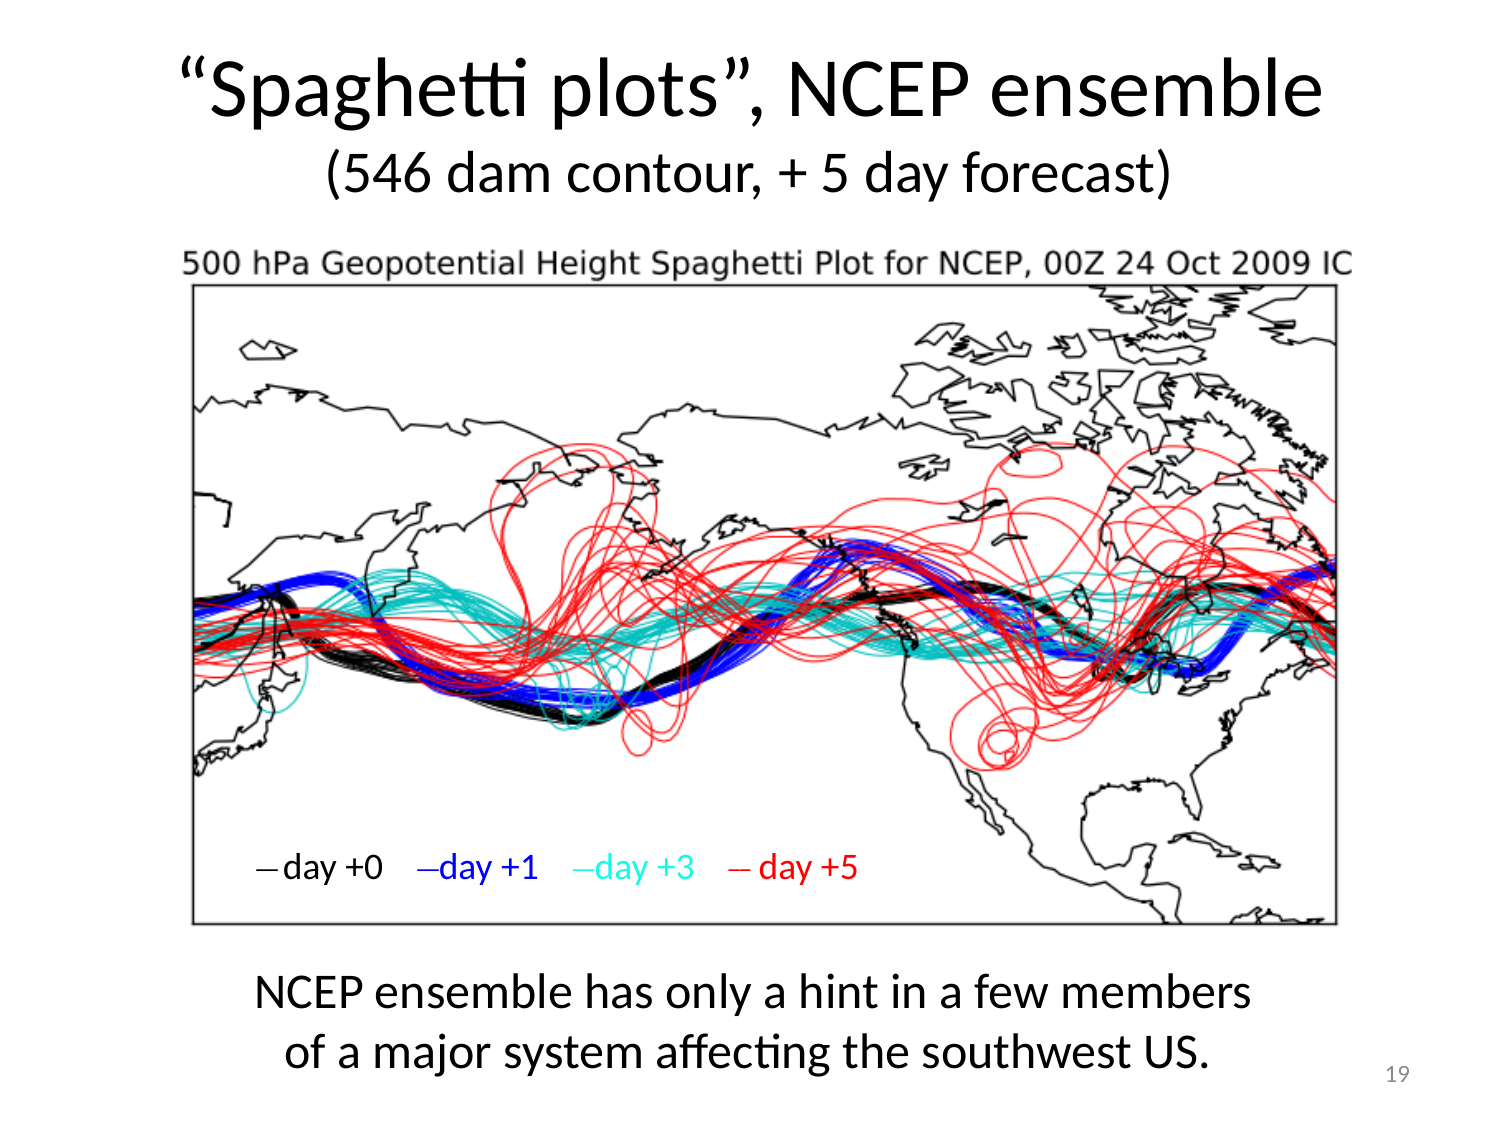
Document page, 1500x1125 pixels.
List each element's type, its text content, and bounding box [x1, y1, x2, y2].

slide_number 19 [1074, 1042, 1425, 1103]
text_box NCEP ensemble has only a hint in a few members of a major system affecting the southwest US. [239, 1023, 1279, 1087]
picture [130, 192, 1397, 1015]
title “Spaghetti plots”, NCEP ensemble (546 dam contour, + 5 day forecast) [75, 24, 1425, 212]
